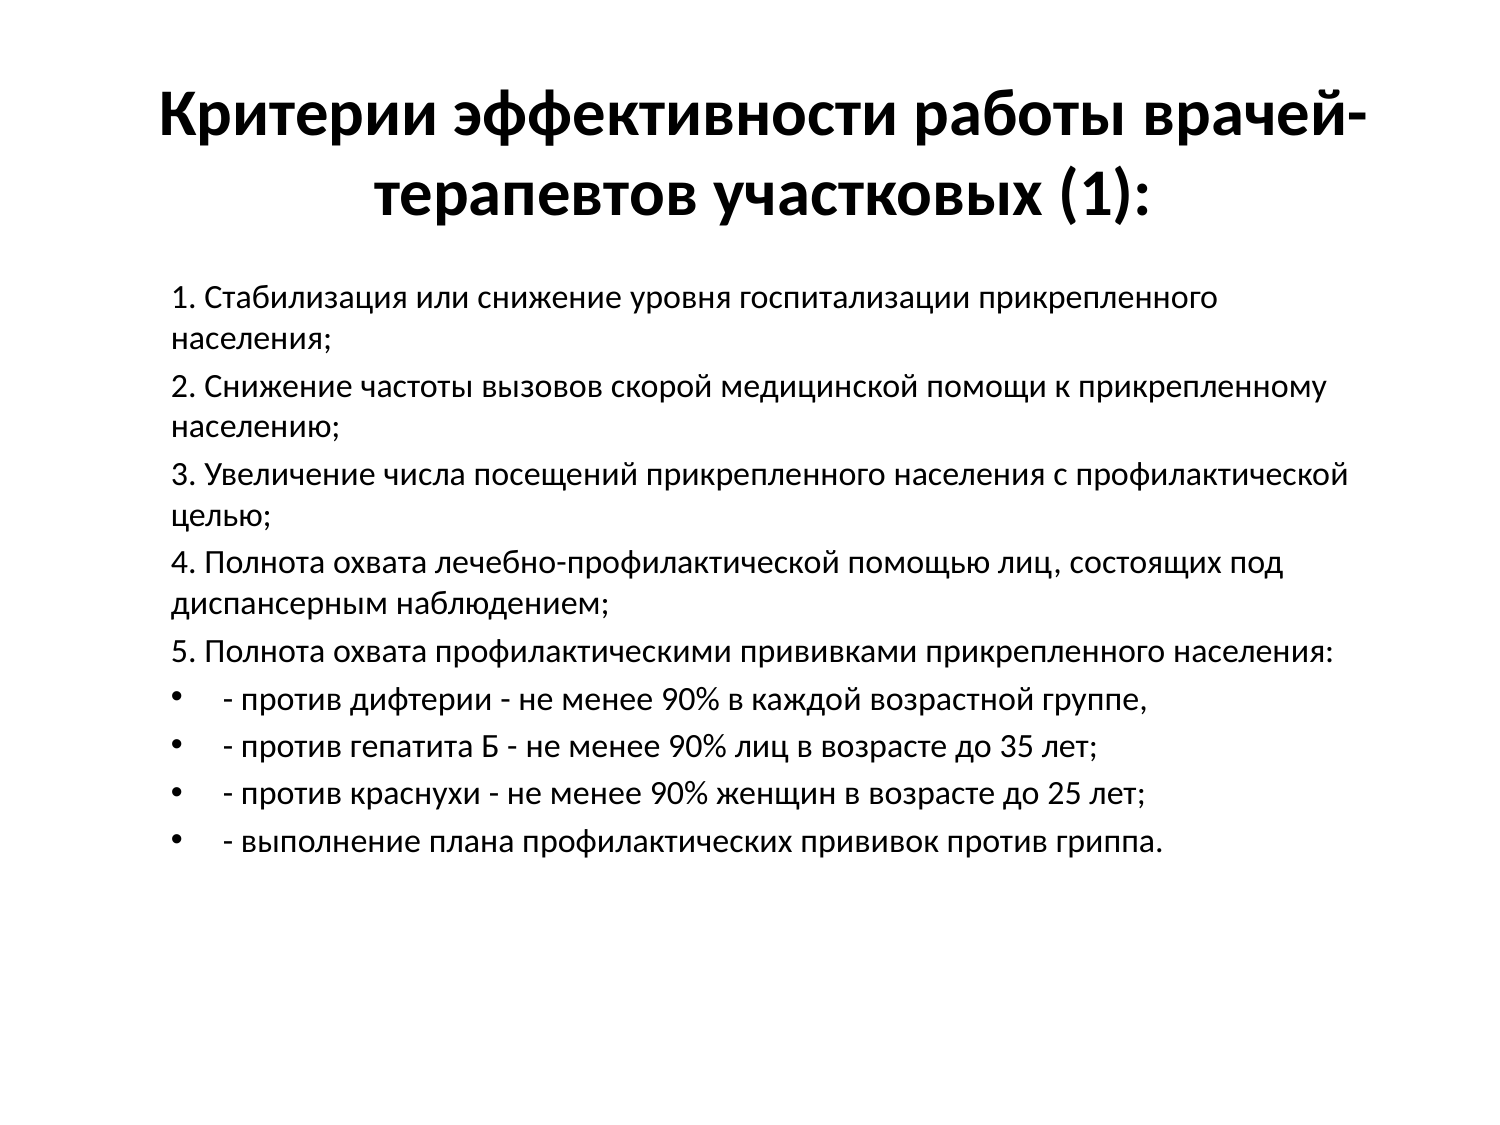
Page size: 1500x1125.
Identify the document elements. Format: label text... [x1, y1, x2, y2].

list 1. Стабилизация или снижение уровня госпитализации прикрепленного населения; 2. Снижение частоты вызовов скорой медицинской помощи к прикрепленному населению; 3. Увеличение числа посещений прикрепленного населения с профилактической целью; 4. Полнота охвата лечебно-профилактической помощью лиц, состоящих под диспансерным наблюдением; 5. Полнота охвата профилактическими прививками прикрепленного населения: - против дифтерии - не менее 90% в каждой возрастной группе, - против гепатита Б - не менее 90% лиц в возрасте до 35 лет; - против краснухи - не менее 90% женщин в возрасте до 25 лет; - выполнение плана профилактических прививок против гриппа. [155, 267, 1372, 899]
title Критерии эффективности работы врачей-терапевтов участковых (1): [88, 54, 1439, 243]
